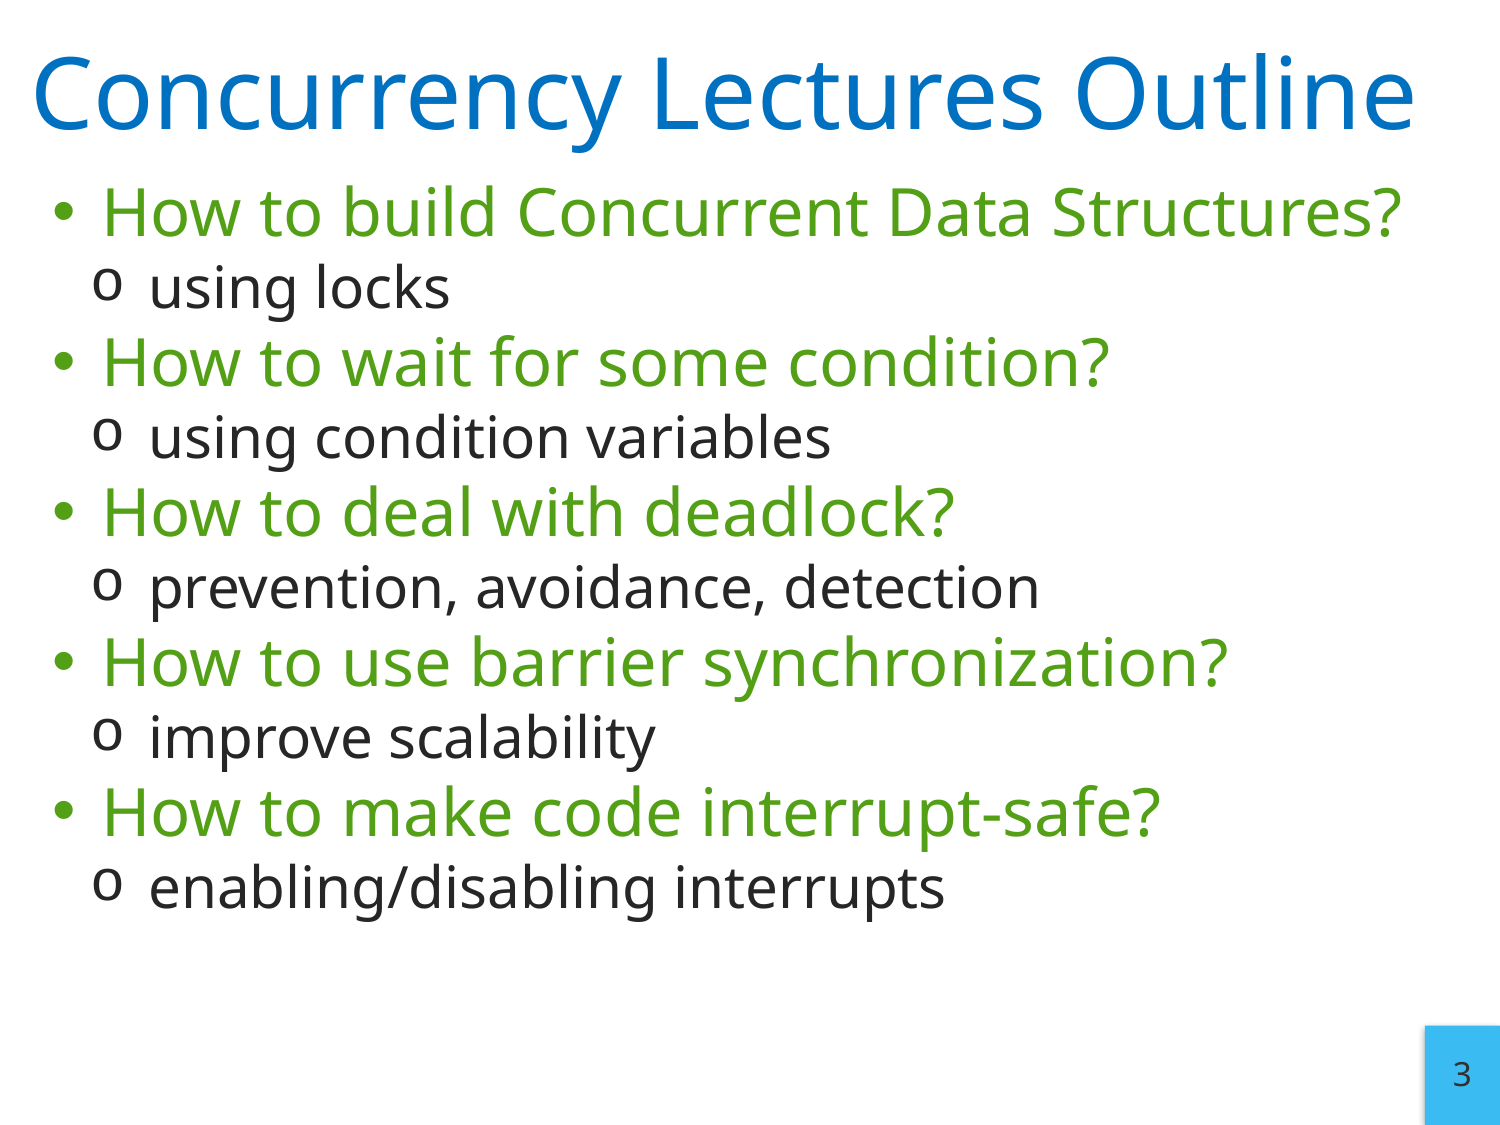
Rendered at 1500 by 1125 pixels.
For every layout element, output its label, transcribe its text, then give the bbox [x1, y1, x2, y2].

list How to build Concurrent Data Structures? using locks How to wait for some condition? using condition variables How to deal with deadlock? prevention, avoidance, detection How to use barrier synchronization? improve scalability How to make code interrupt-safe? enabling/disabling interrupts [37, 163, 1463, 1105]
slide_number 3 [1425, 1025, 1500, 1125]
title Concurrency Lectures Outline [15, 16, 1485, 163]
